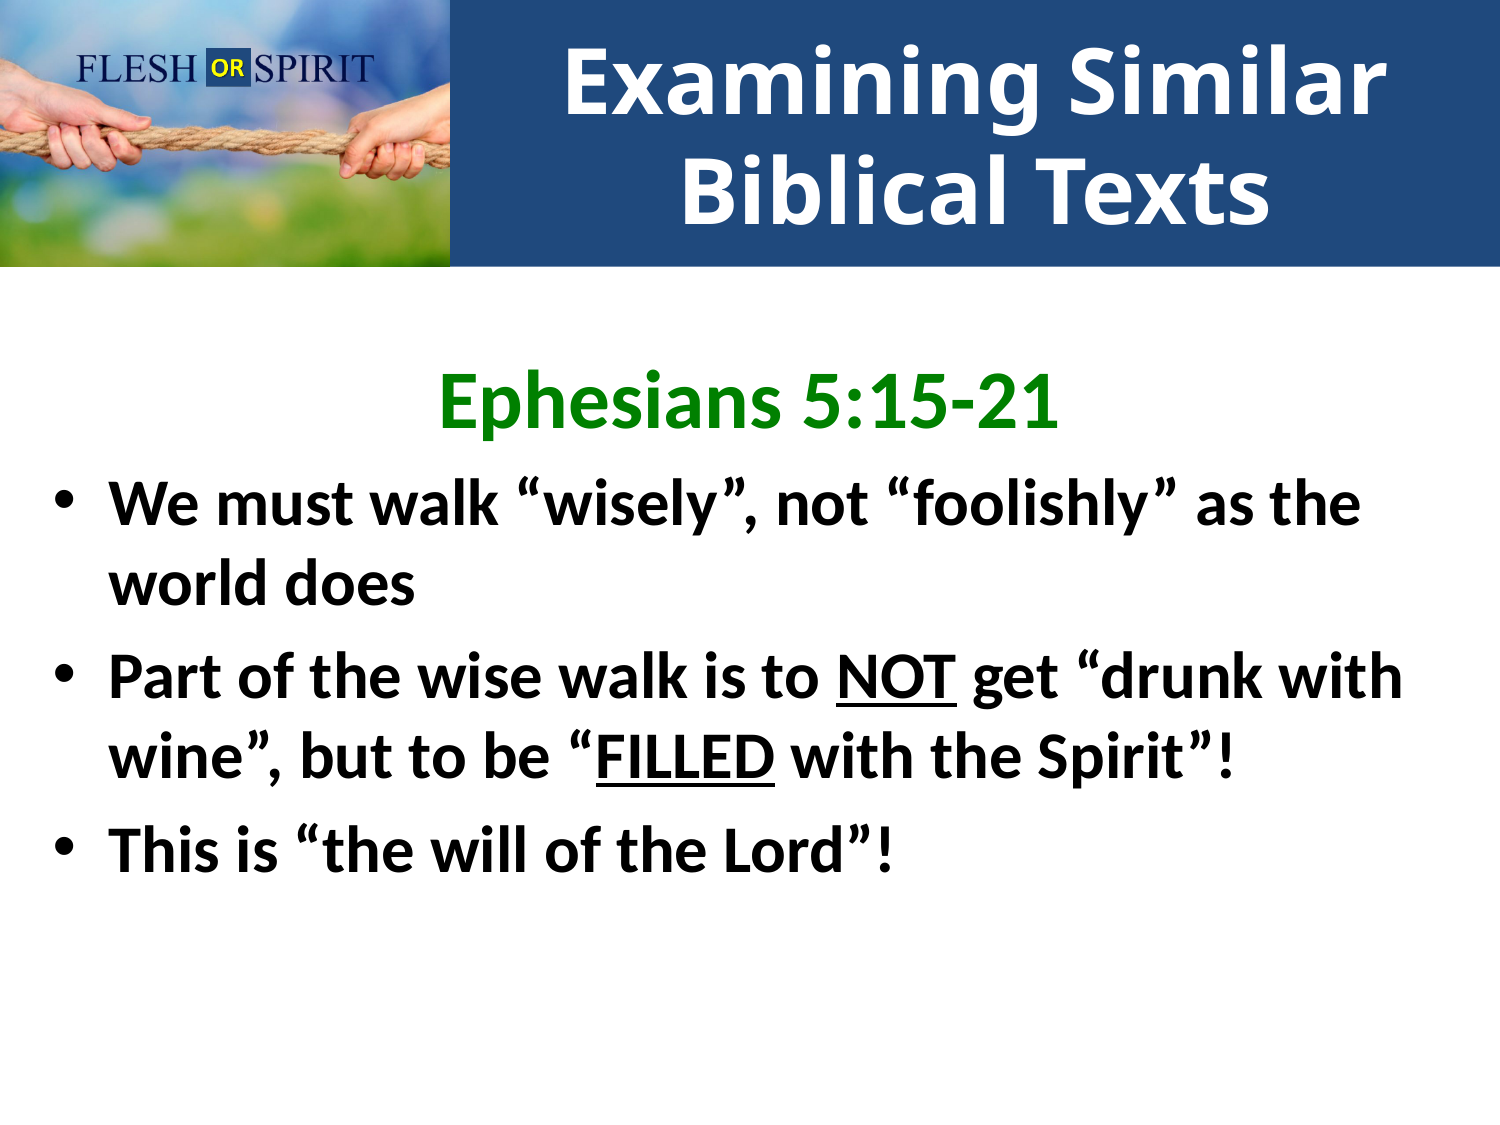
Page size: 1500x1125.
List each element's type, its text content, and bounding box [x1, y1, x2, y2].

title Examining Similar Biblical Texts [451, 0, 1500, 267]
list Ephesians 5:15-21 We must walk “wisely”, not “foolishly” as the world does Part of the wise walk is to NOT get “drunk with wine”, but to be “FILLED with the Spirit”! This is “the will of the Lord”! [37, 337, 1463, 1088]
picture [0, 0, 451, 267]
